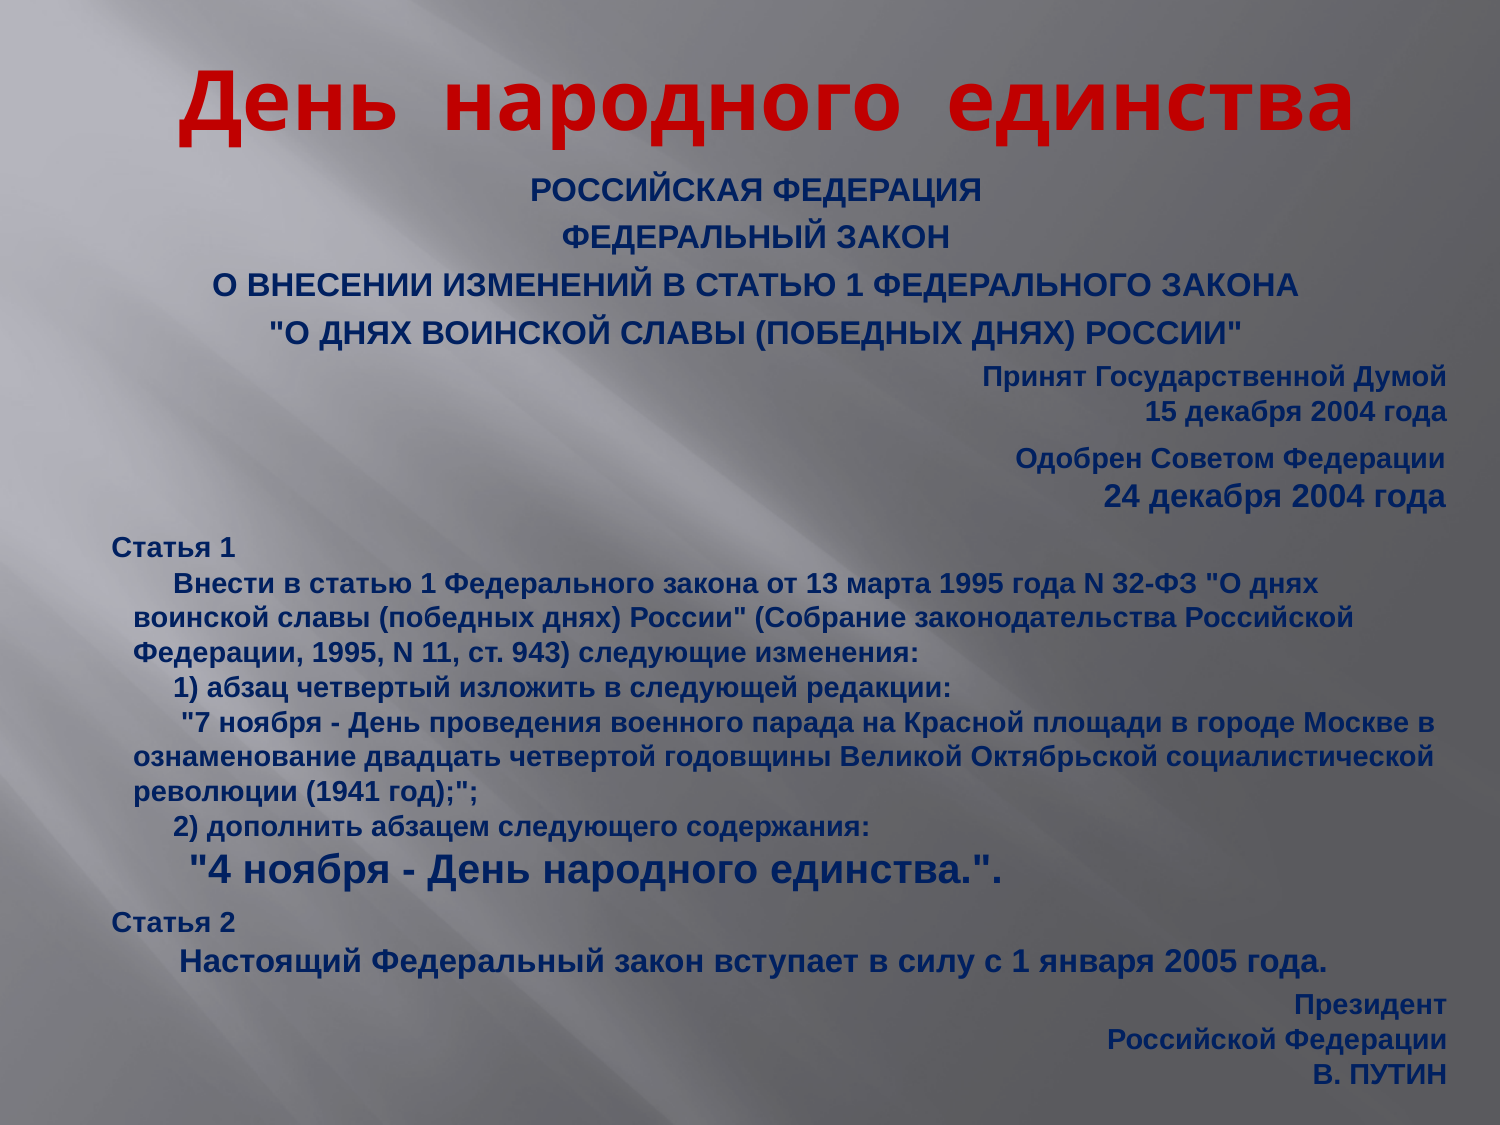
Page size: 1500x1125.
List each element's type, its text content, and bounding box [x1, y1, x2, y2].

title День народного единства [112, 39, 1425, 155]
list РОССИЙСКАЯ ФЕДЕРАЦИЯ ФЕДЕРАЛЬНЫЙ ЗАКОН О ВНЕСЕНИИ ИЗМЕНЕНИЙ В СТАТЬЮ 1 ФЕДЕРАЛЬНОГО ЗАКОНА "О ДНЯХ ВОИНСКОЙ СЛАВЫ (ПОБЕДНЫХ ДНЯХ) РОССИИ" Принят Государственной Думой 15 декабря 2004 года Одобрен Советом Федерации 24 декабря 2004 года Статья 1 Внести в статью 1 Федерального закона от 13 марта 1995 года N 32-ФЗ "О днях воинской славы (победных днях) России" (Собрание законодательства Российской Федерации, 1995, N 11, ст. 943) следующие изменения: 1) абзац четвертый изложить в следующей редакции: "7 ноября - День проведения военного парада на Красной площади в городе Москве в ознаменование двадцать четвертой годовщины Великой Октябрьской социалистической революции (1941 год);"; 2) дополнить абзацем следующего содержания: "4 ноября - День народного единства.". Статья 2 Настоящий Федеральный закон вступает в силу с 1 января 2005 года. Президент Российской Федерации В. ПУТИН [29, 160, 1471, 1107]
